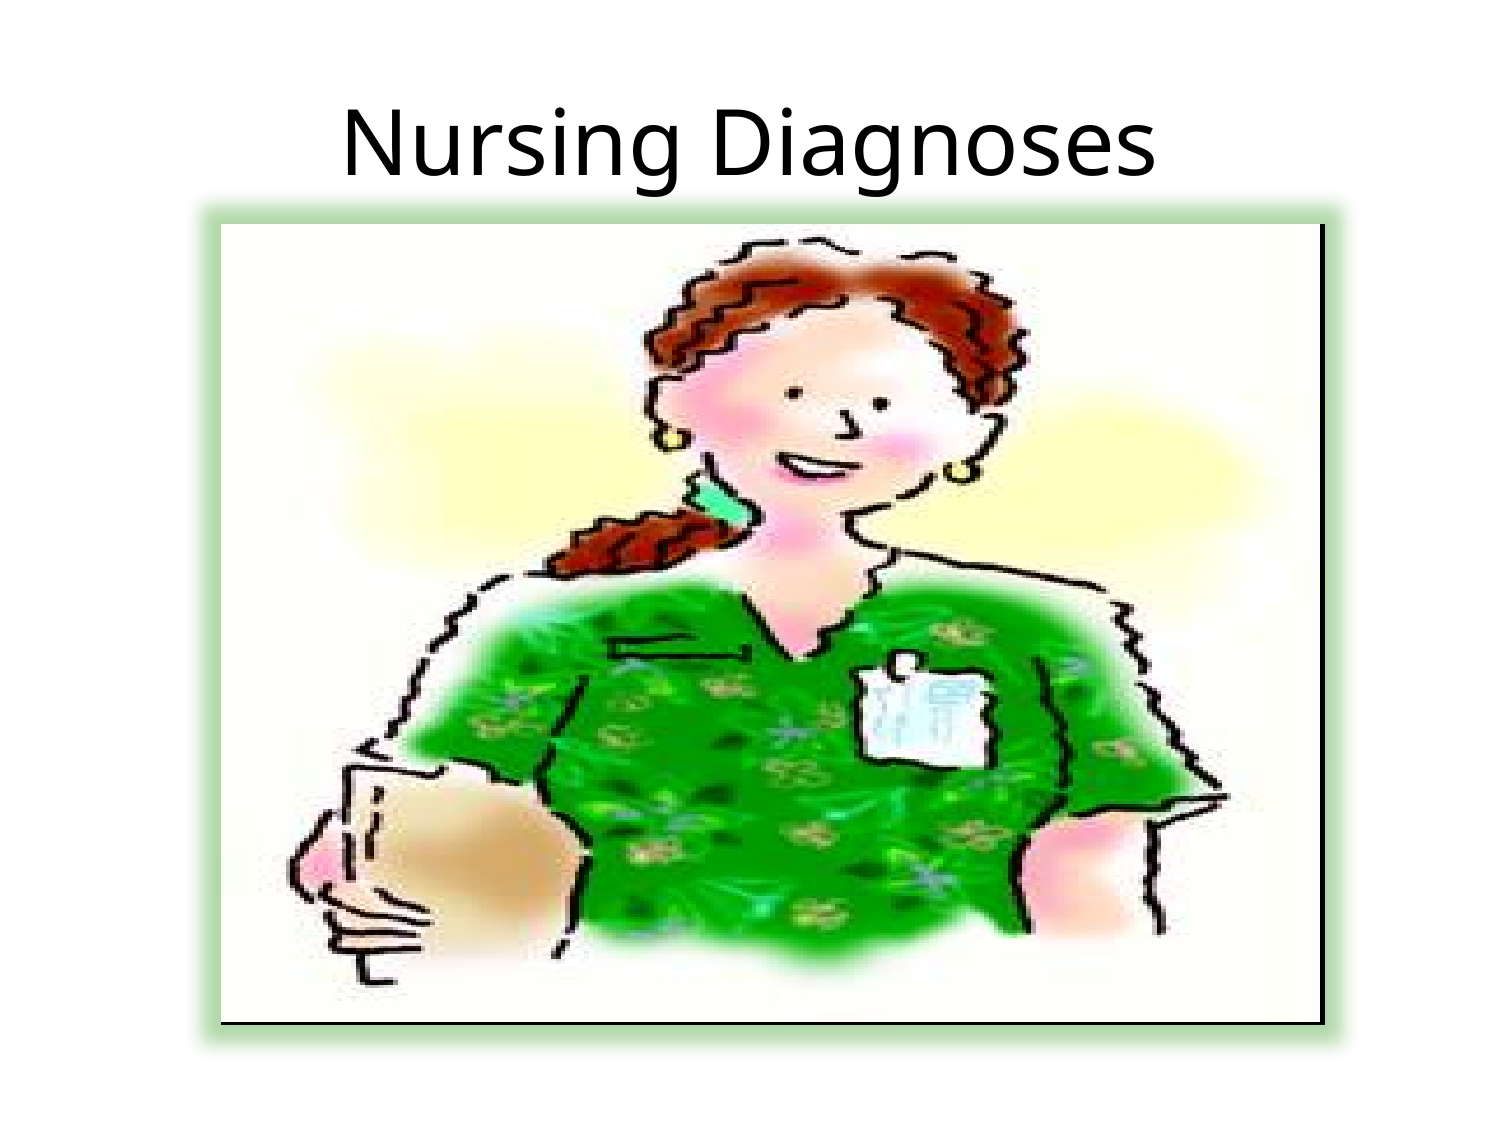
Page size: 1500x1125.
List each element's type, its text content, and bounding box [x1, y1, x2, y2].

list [220, 224, 1326, 1026]
title Nursing Diagnoses [75, 45, 1425, 233]
